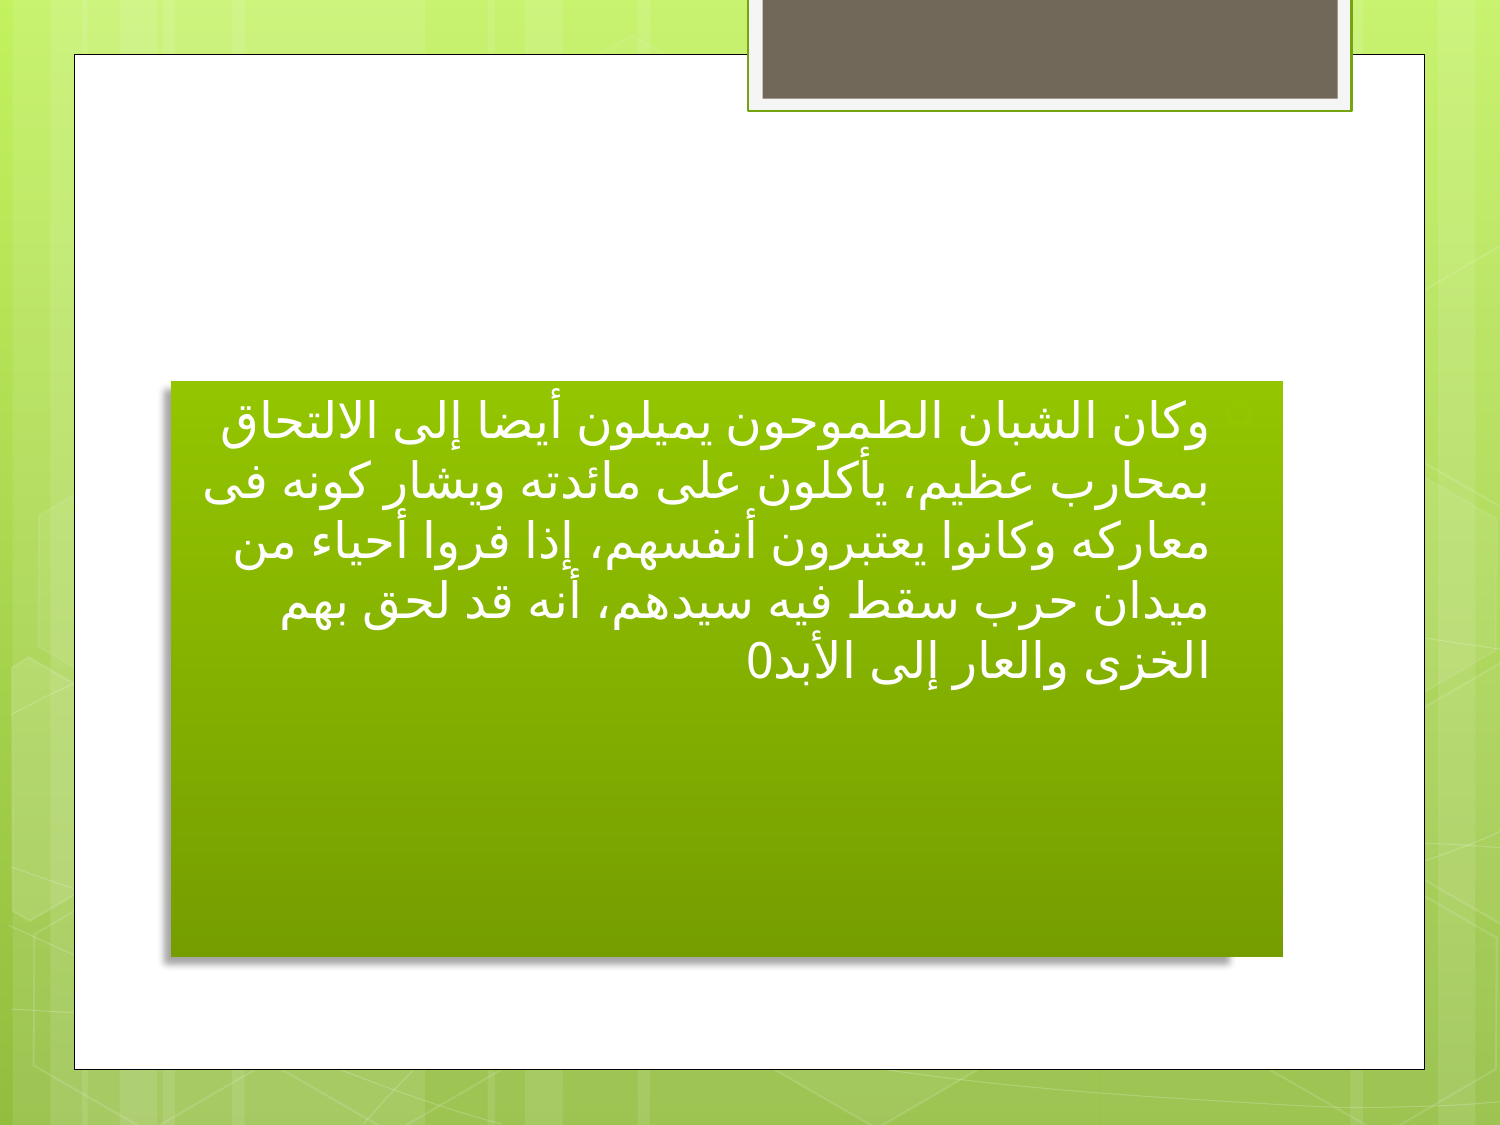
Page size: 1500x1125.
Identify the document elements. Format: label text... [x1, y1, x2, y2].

list وكان الشبان الطموحون يميلون أيضا إلى الالتحاق بمحارب عظيم، يأكلون على مائدته ويشار كونه فى معاركه وكانوا يعتبرون أنفسهم، إذا فروا أحياء من ميدان حرب سقط فيه سيدهم، أنه قد لحق بهم الخزى والعار إلى الأبد0 [171, 381, 1283, 957]
